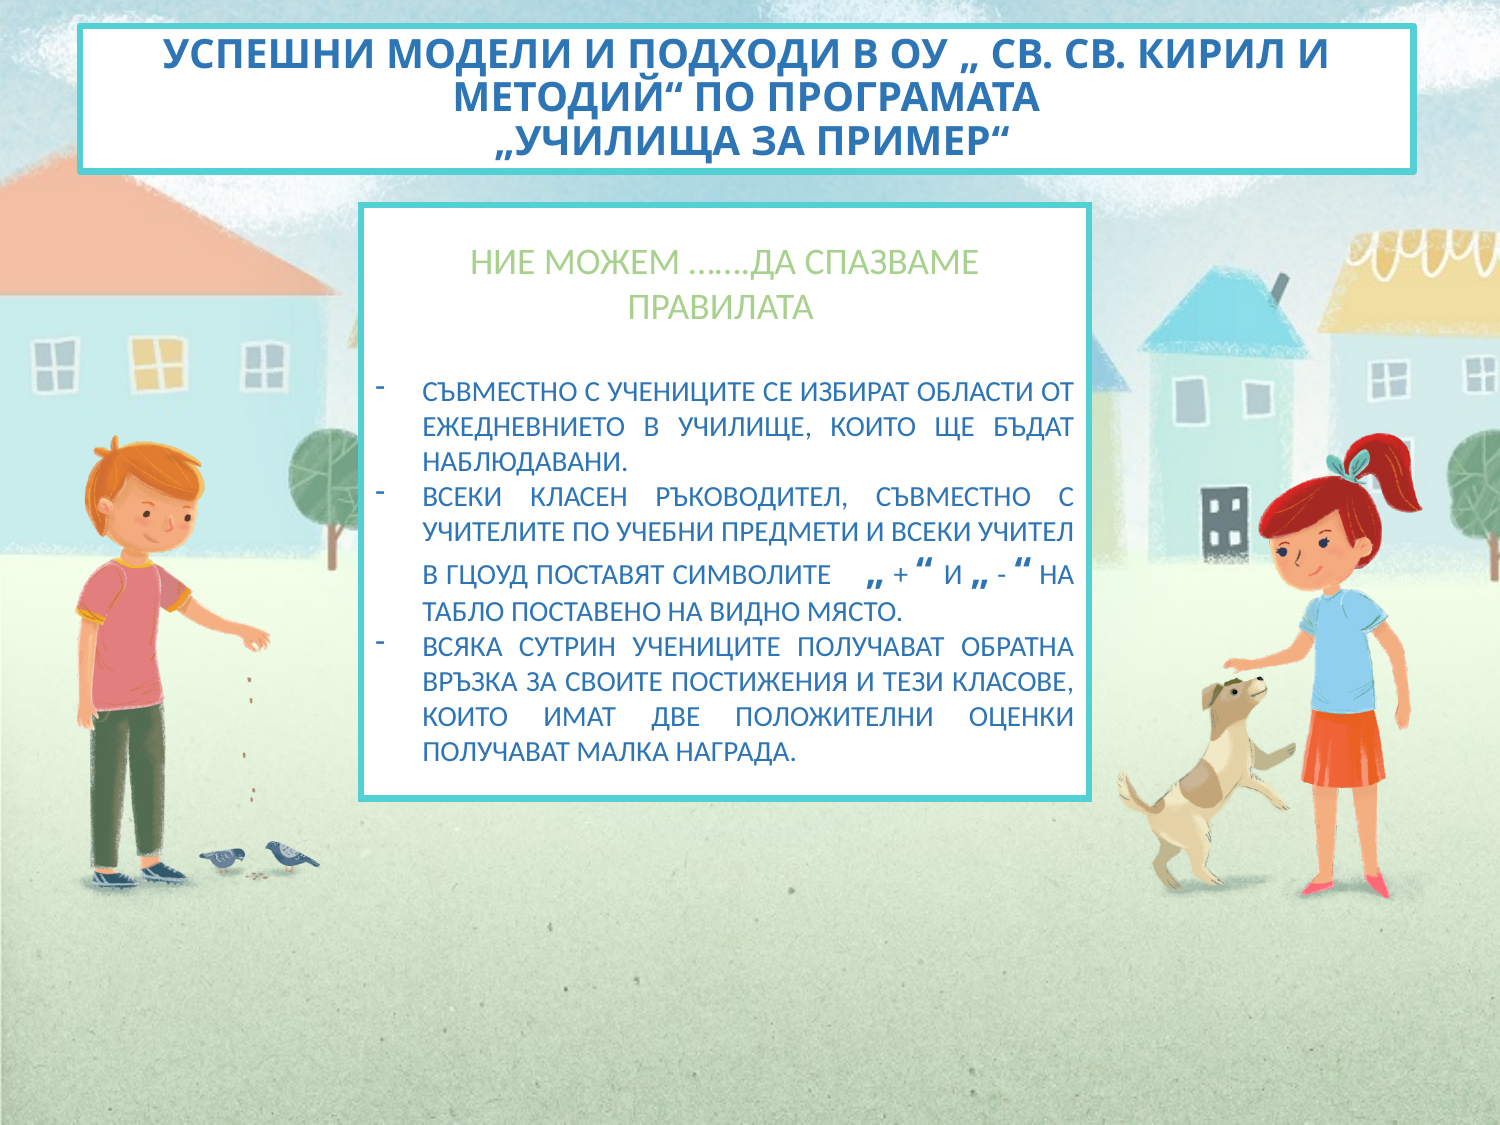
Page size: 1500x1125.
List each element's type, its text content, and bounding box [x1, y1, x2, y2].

text_box НИЕ МОЖЕМ …….ДА СПАЗВАМЕ ПРАВИЛАТА СЪВМЕСТНО С УЧЕНИЦИТЕ СЕ ИЗБИРАТ ОБЛАСТИ ОТ ЕЖЕДНЕВНИЕТО В УЧИЛИЩЕ, КОИТО ЩЕ БЪДАТ НАБЛЮДАВАНИ. ВСЕКИ КЛАСЕН РЪКОВОДИТЕЛ, СЪВМЕСТНО С УЧИТЕЛИТЕ ПО УЧЕБНИ ПРЕДМЕТИ И ВСЕКИ УЧИТЕЛ В ГЦОУД ПОСТАВЯТ СИМВОЛИТЕ „ „ + “ И „ - “ НА ТАБЛО ПОСТАВЕНО НА ВИДНО МЯСТО. ВСЯКА СУТРИН УЧЕНИЦИТЕ ПОЛУЧАВАТ ОБРАТНА ВРЪЗКА ЗА СВОИТЕ ПОСТИЖЕНИЯ И ТЕЗИ КЛАСОВЕ, КОИТО ИМАТ ДВЕ ПОЛОЖИТЕЛНИ ОЦЕНКИ ПОЛУЧАВАТ МАЛКА НАГРАДА. [360, 204, 1090, 800]
title УСПЕШНИ МОДЕЛИ И ПОДХОДИ В ОУ „ СВ. СВ. КИРИЛ И МЕТОДИЙ“ ПО ПРОГРАМАТА „УЧИЛИЩА ЗА ПРИМЕР“ [77, 23, 1417, 175]
picture [0, 0, 1500, 1125]
